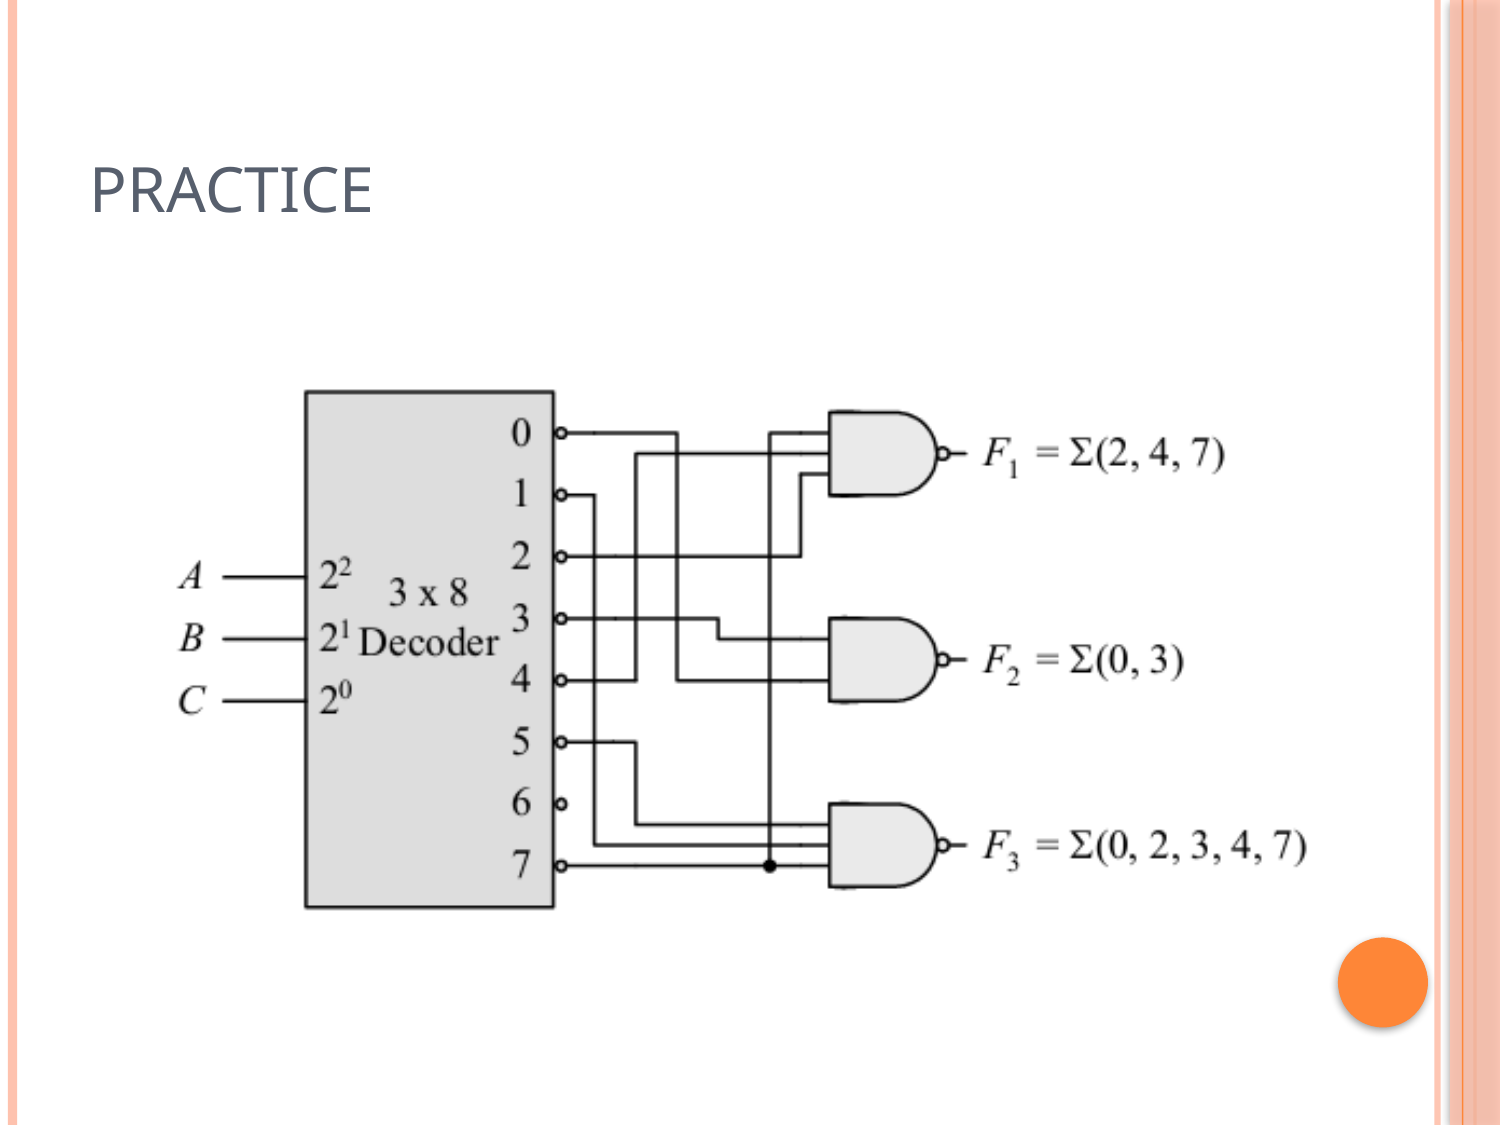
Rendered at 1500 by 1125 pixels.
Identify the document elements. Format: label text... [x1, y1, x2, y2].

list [101, 343, 1320, 918]
title Practice [75, 45, 1338, 233]
